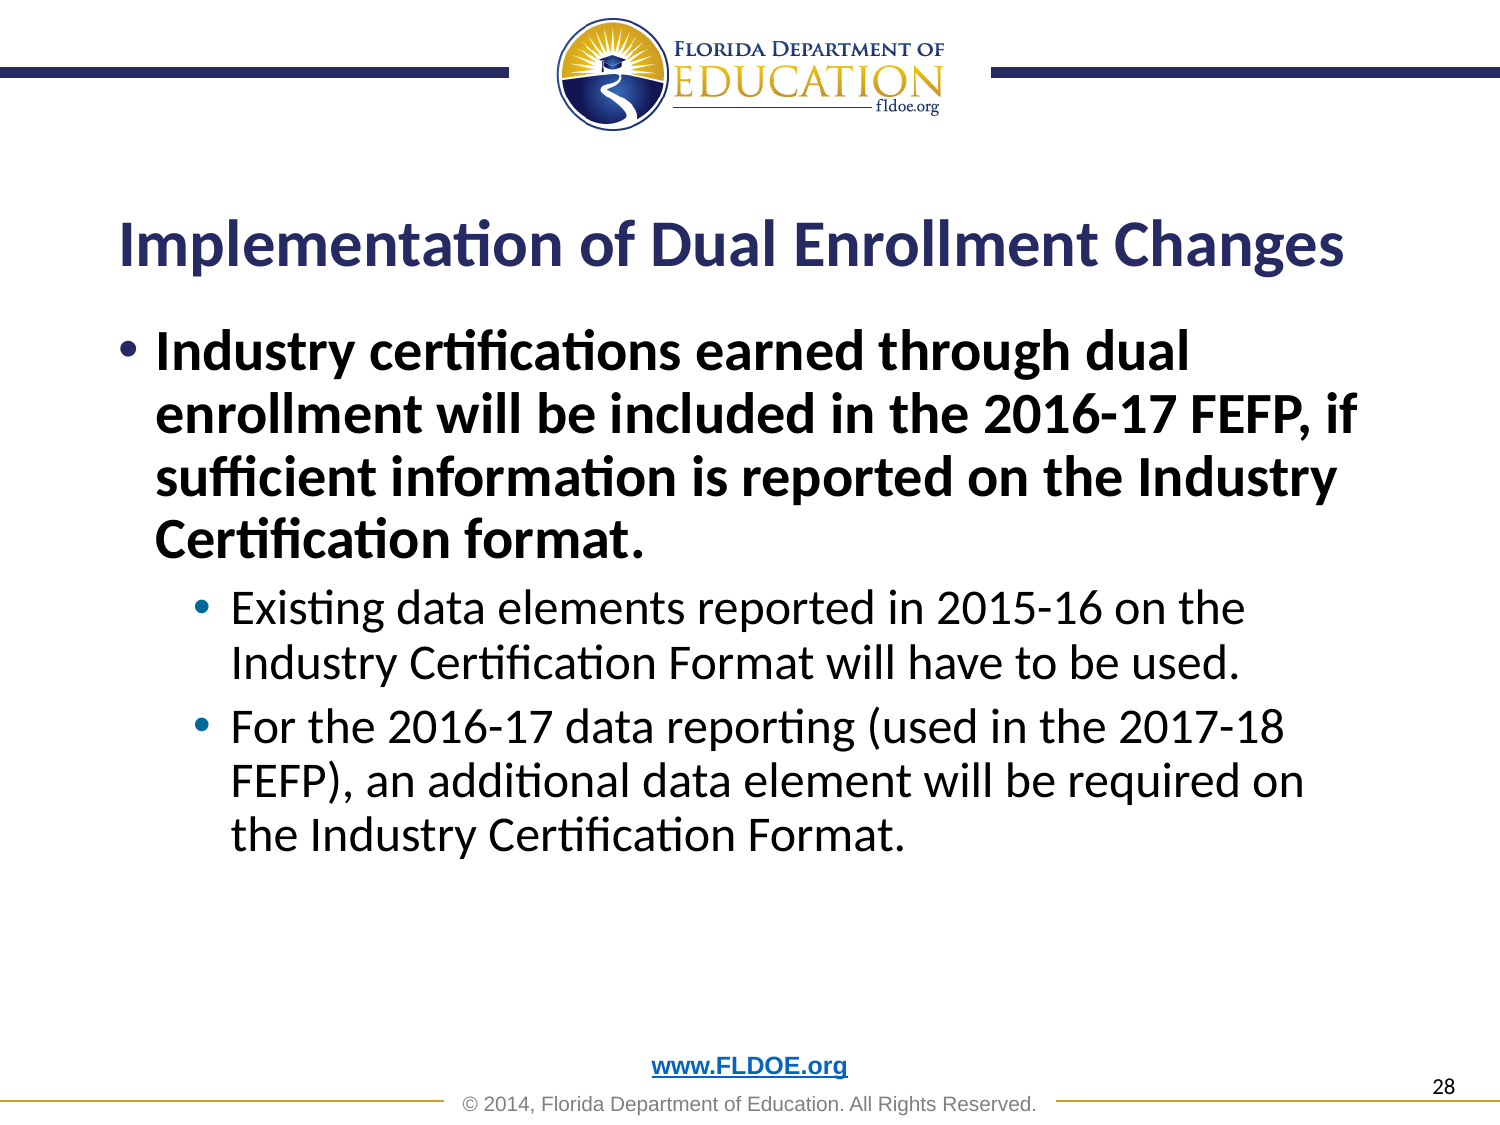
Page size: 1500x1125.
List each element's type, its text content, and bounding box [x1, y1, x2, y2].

list Industry certifications earned through dual enrollment will be included in the 2016-17 FEFP, if sufficient information is reported on the Industry Certification format. Existing data elements reported in 2015-16 on the Industry Certification Format will have to be used. For the 2016-17 data reporting (used in the 2017-18 FEFP), an additional data element will be required on the Industry Certification Format. [103, 312, 1397, 1028]
slide_number 28 [1120, 1055, 1471, 1116]
picture [538, 3, 962, 145]
title Implementation of Dual Enrollment Changes [103, 158, 1397, 289]
